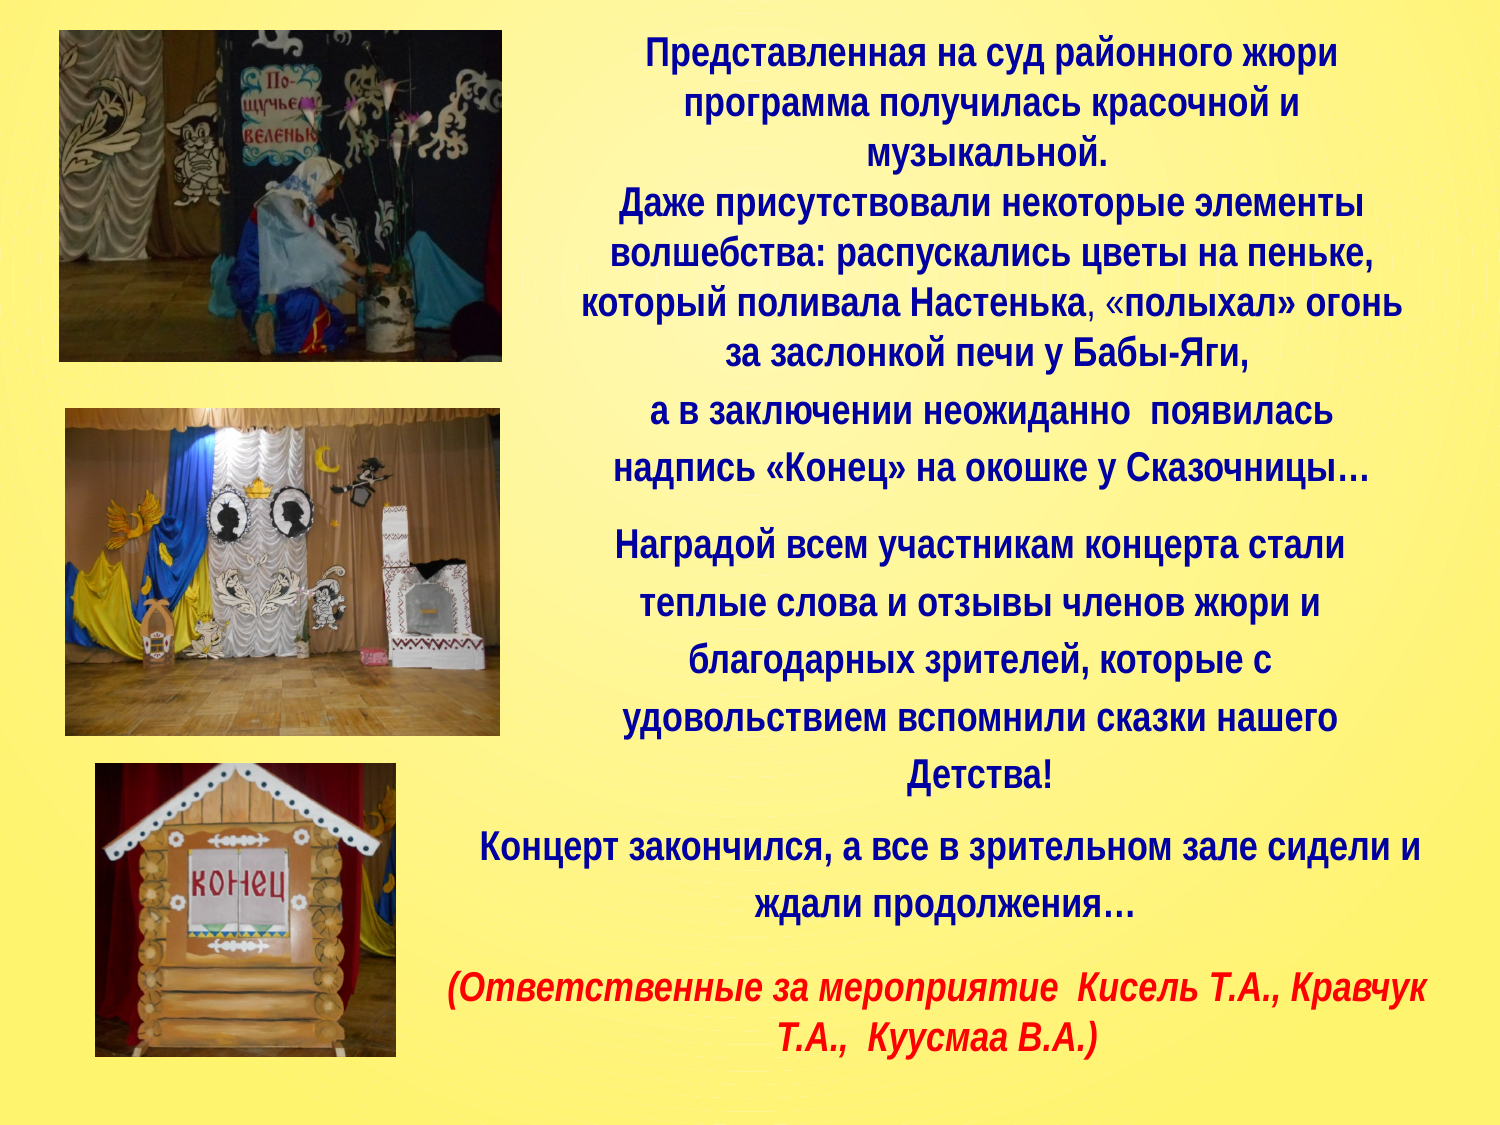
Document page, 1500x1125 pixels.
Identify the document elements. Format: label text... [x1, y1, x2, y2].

picture [59, 29, 502, 362]
text_box Представленная на суд районного жюри программа получилась красочной и музыкальной. Даже присутствовали некоторые элементы волшебства: распускались цветы на пеньке, который поливала Настенька, «полыхал» огонь за заслонкой печи у Бабы-Яги, а в заключении неожиданно появилась надпись «Конец» на окошке у Сказочницы… [560, 17, 1424, 498]
text_box (Ответственные за мероприятие Кисель Т.А., Кравчук Т.А., Куусмаа В.А.) [395, 952, 1479, 1068]
text_box Концерт закончился, а все в зрительном зале сидели и ждали продолжения… [454, 803, 1447, 934]
picture [95, 762, 396, 1058]
picture [64, 408, 501, 736]
text_box Наградой всем участникам концерта стали теплые слова и отзывы членов жюри и благодарных зрителей, которые с удовольствием вспомнили сказки нашего Детства! [560, 502, 1400, 803]
